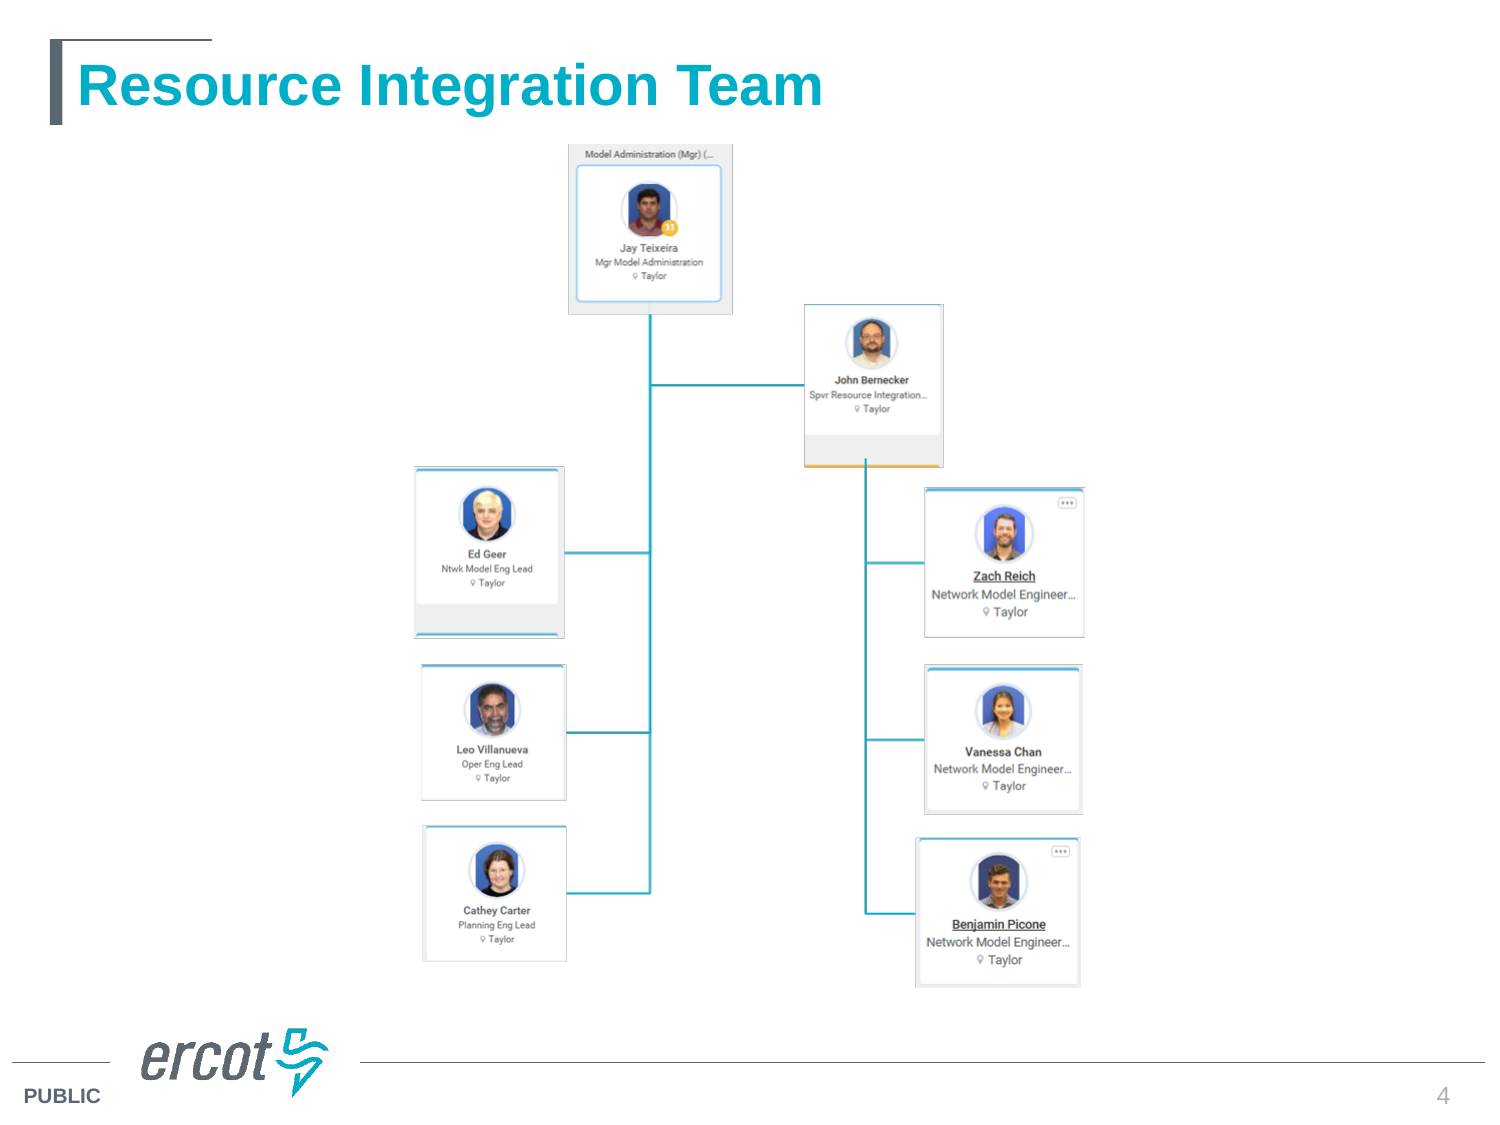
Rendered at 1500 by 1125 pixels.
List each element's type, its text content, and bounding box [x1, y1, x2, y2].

title Resource Integration Team [62, 39, 1450, 125]
picture [137, 1024, 332, 1100]
slide_number 4 [1400, 1076, 1488, 1113]
picture [414, 144, 1086, 988]
